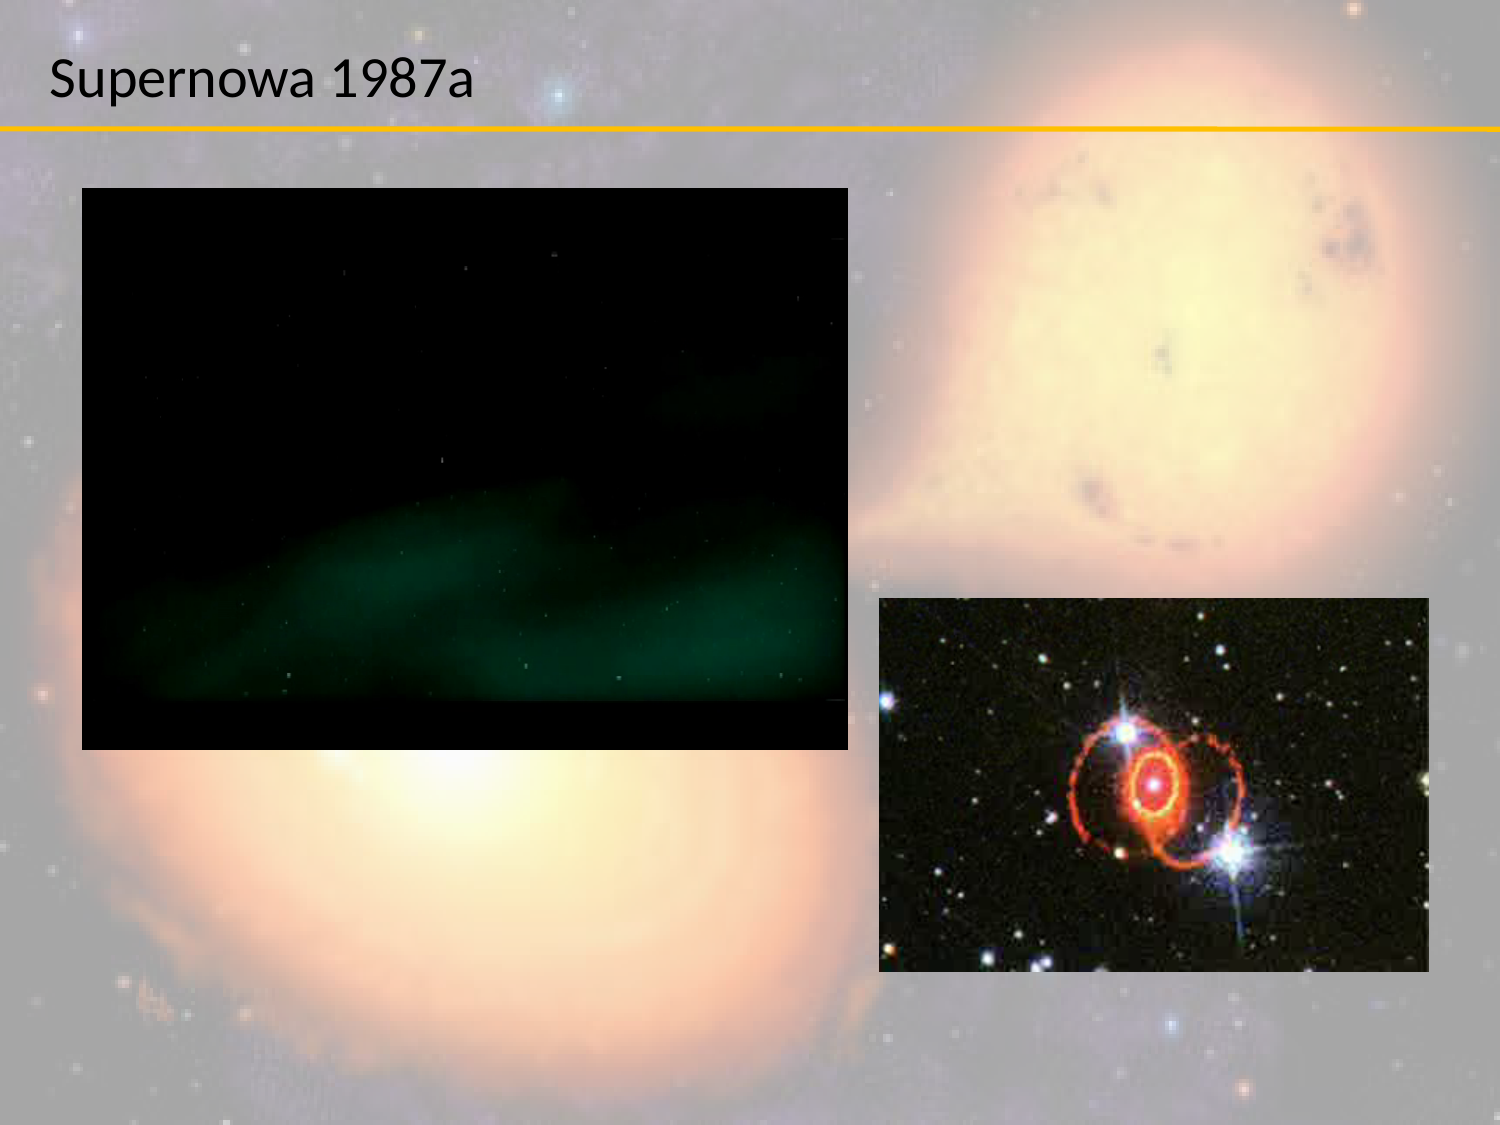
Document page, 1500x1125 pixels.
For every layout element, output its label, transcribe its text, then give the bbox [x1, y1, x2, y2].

text_box Supernowa 1987a [35, 31, 1465, 117]
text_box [878, 597, 1430, 973]
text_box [81, 187, 849, 751]
